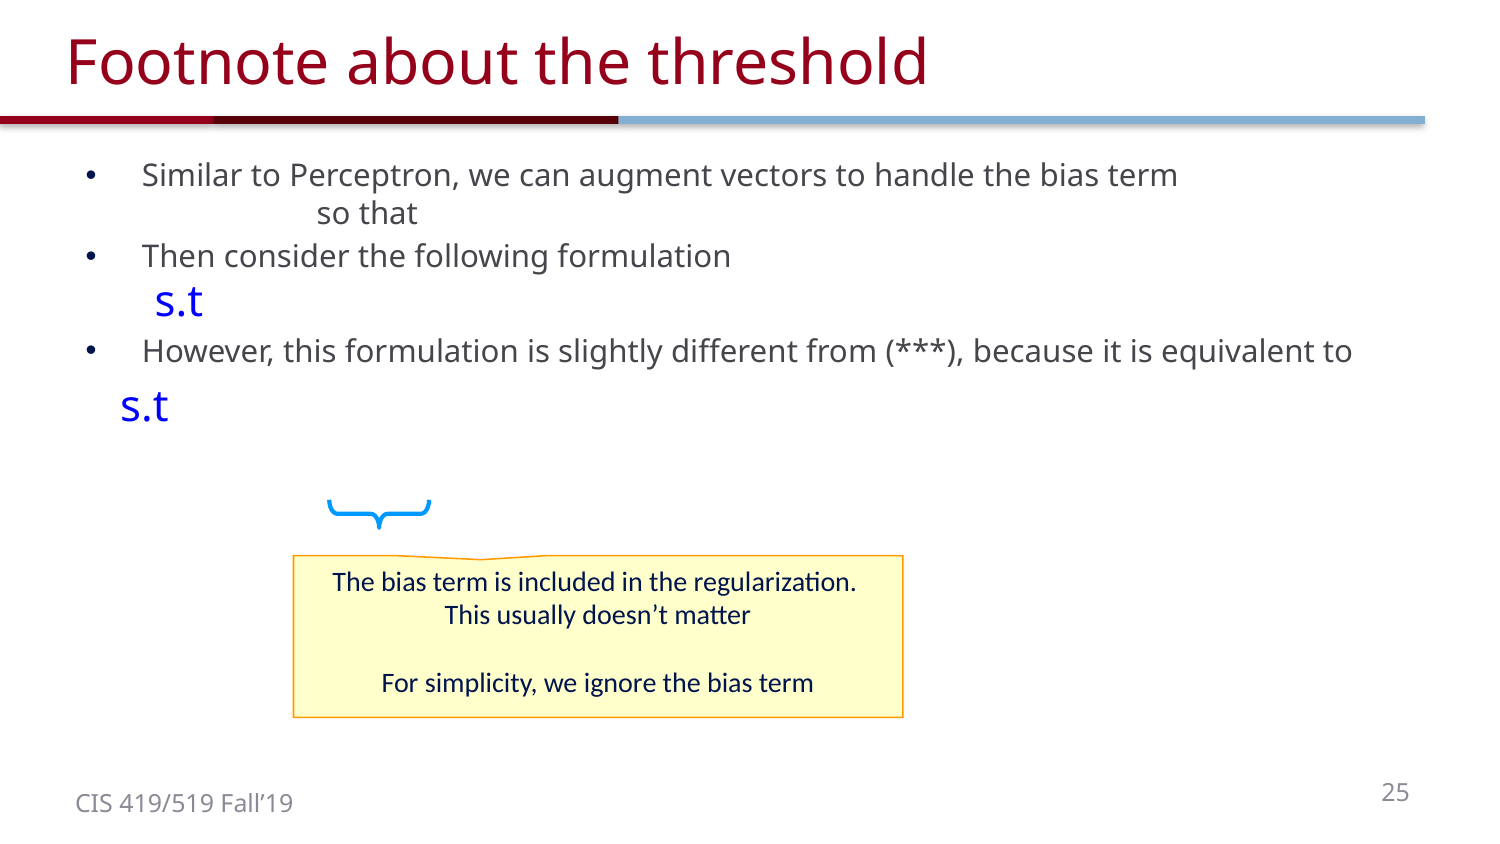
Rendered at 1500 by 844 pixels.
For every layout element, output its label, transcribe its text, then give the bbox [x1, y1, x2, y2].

slide_number 25 [1074, 770, 1425, 816]
text_box [329, 499, 430, 528]
text_box The bias term is included in the regularization. This usually doesn’t matter For simplicity, we ignore the bias term [293, 555, 903, 718]
title Footnote about the threshold [50, 2, 1401, 117]
